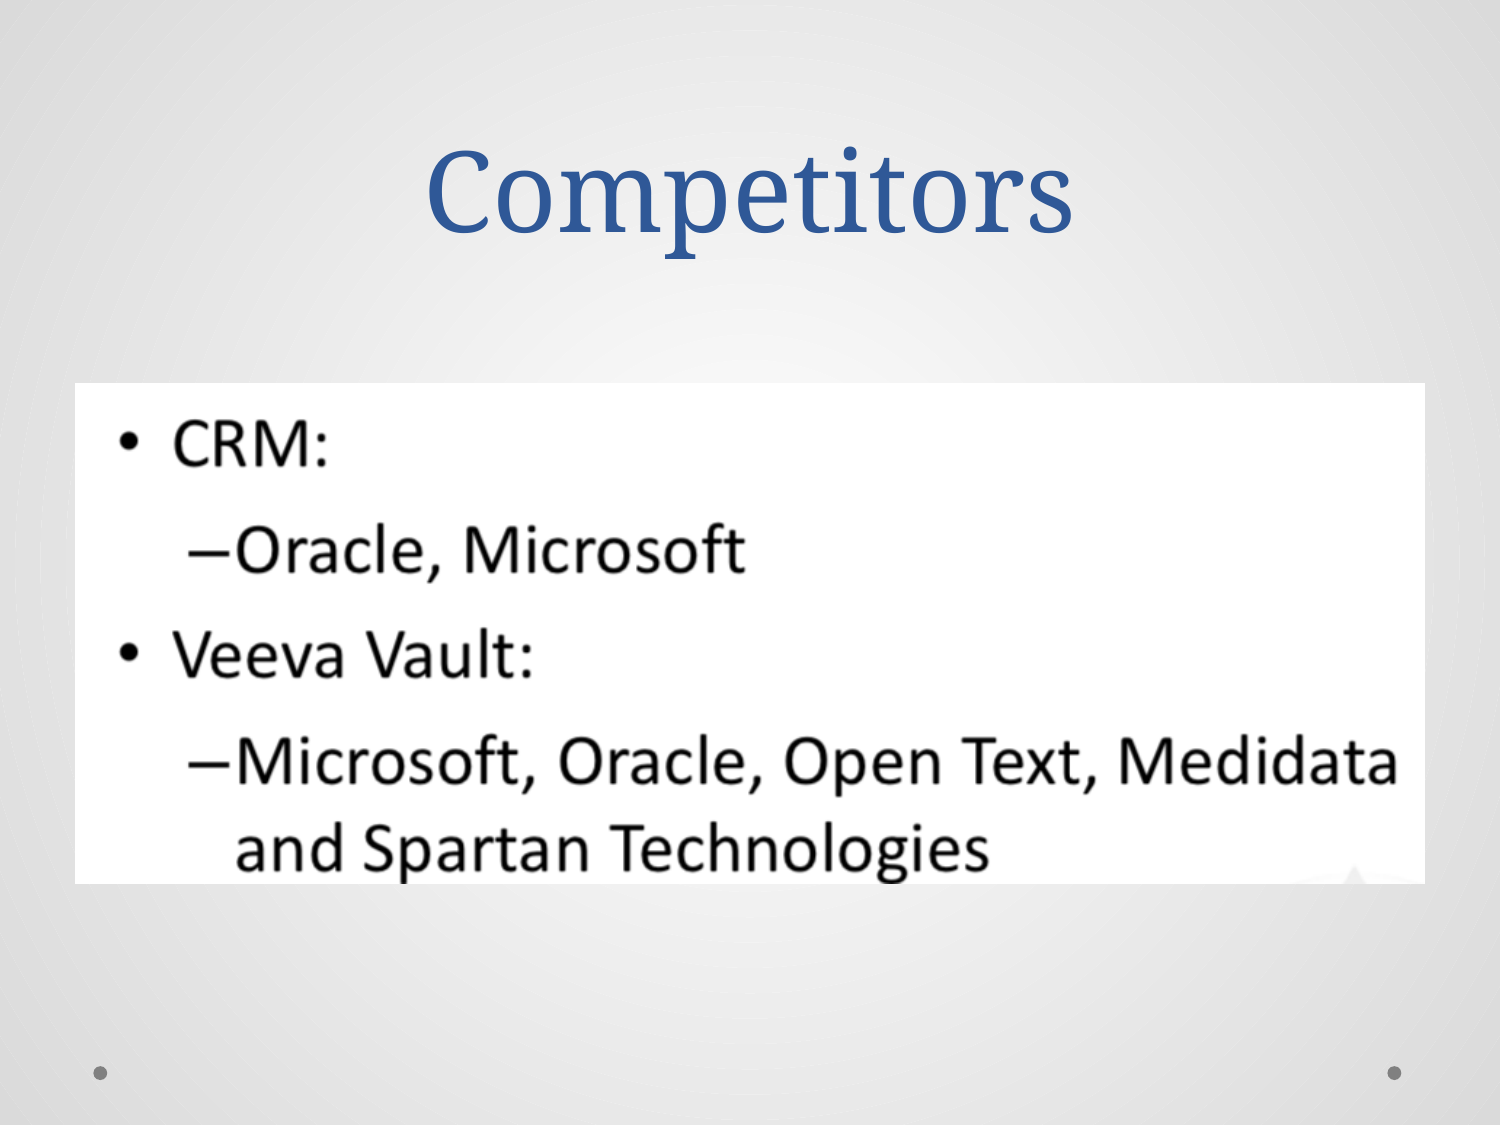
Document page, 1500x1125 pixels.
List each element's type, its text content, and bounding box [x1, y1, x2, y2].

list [74, 262, 1426, 1006]
title Competitors [75, 0, 1425, 261]
